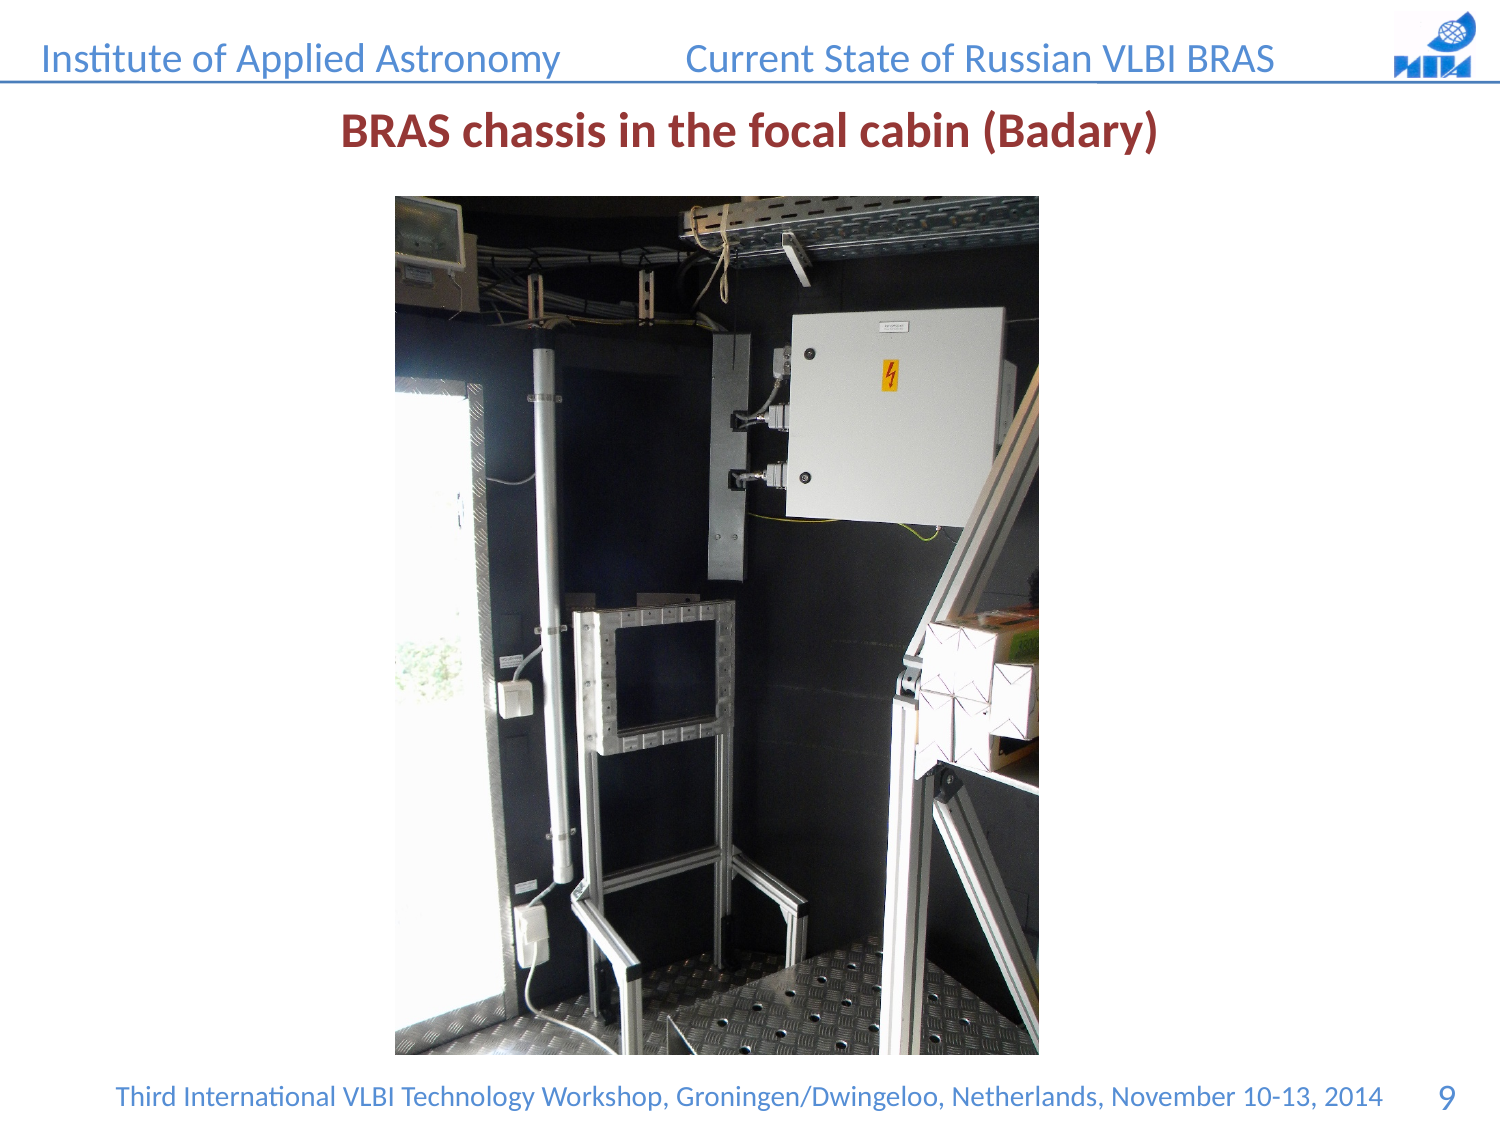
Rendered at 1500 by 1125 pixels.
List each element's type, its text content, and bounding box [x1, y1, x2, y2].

text_box BRAS chassis in the focal cabin (Badary) [0, 89, 1500, 165]
picture [395, 195, 1040, 1055]
picture [1394, 11, 1476, 78]
